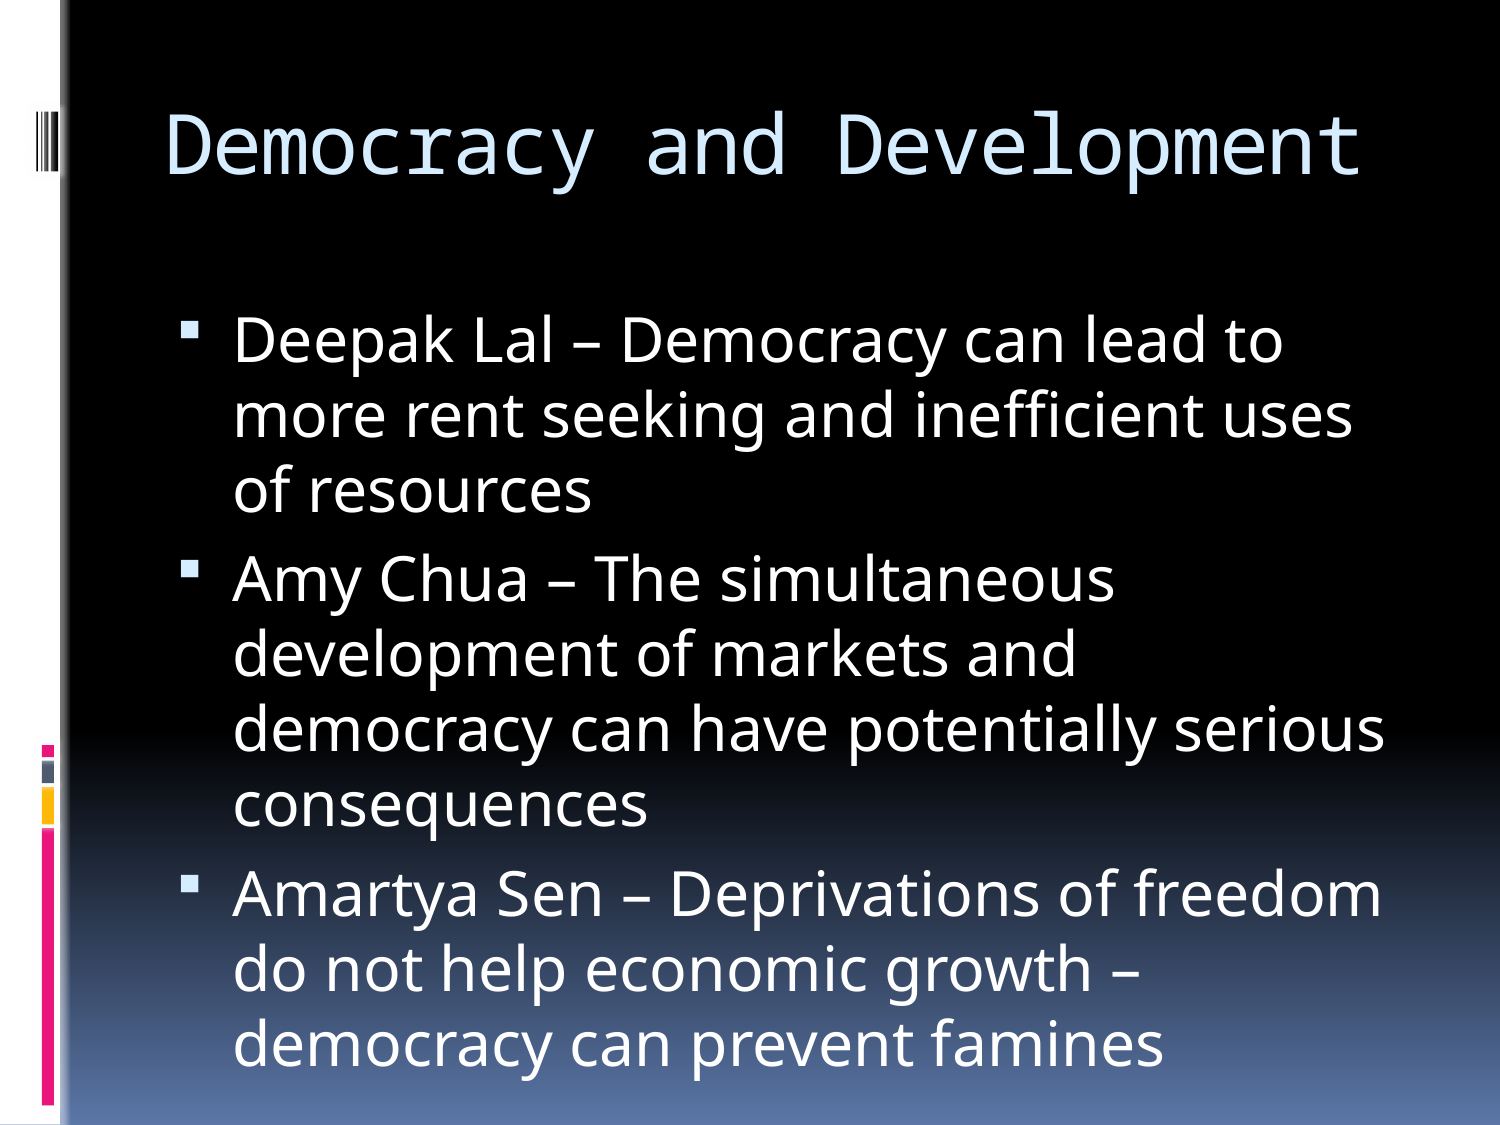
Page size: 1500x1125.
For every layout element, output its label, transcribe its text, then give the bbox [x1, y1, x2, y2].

list Deepak Lal – Democracy can lead to more rent seeking and inefficient uses of resources Amy Chua – The simultaneous development of markets and democracy can have potentially serious consequences Amartya Sen – Deprivations of freedom do not help economic growth – democracy can prevent famines [150, 292, 1425, 1043]
title Democracy and Development [150, 83, 1425, 234]
